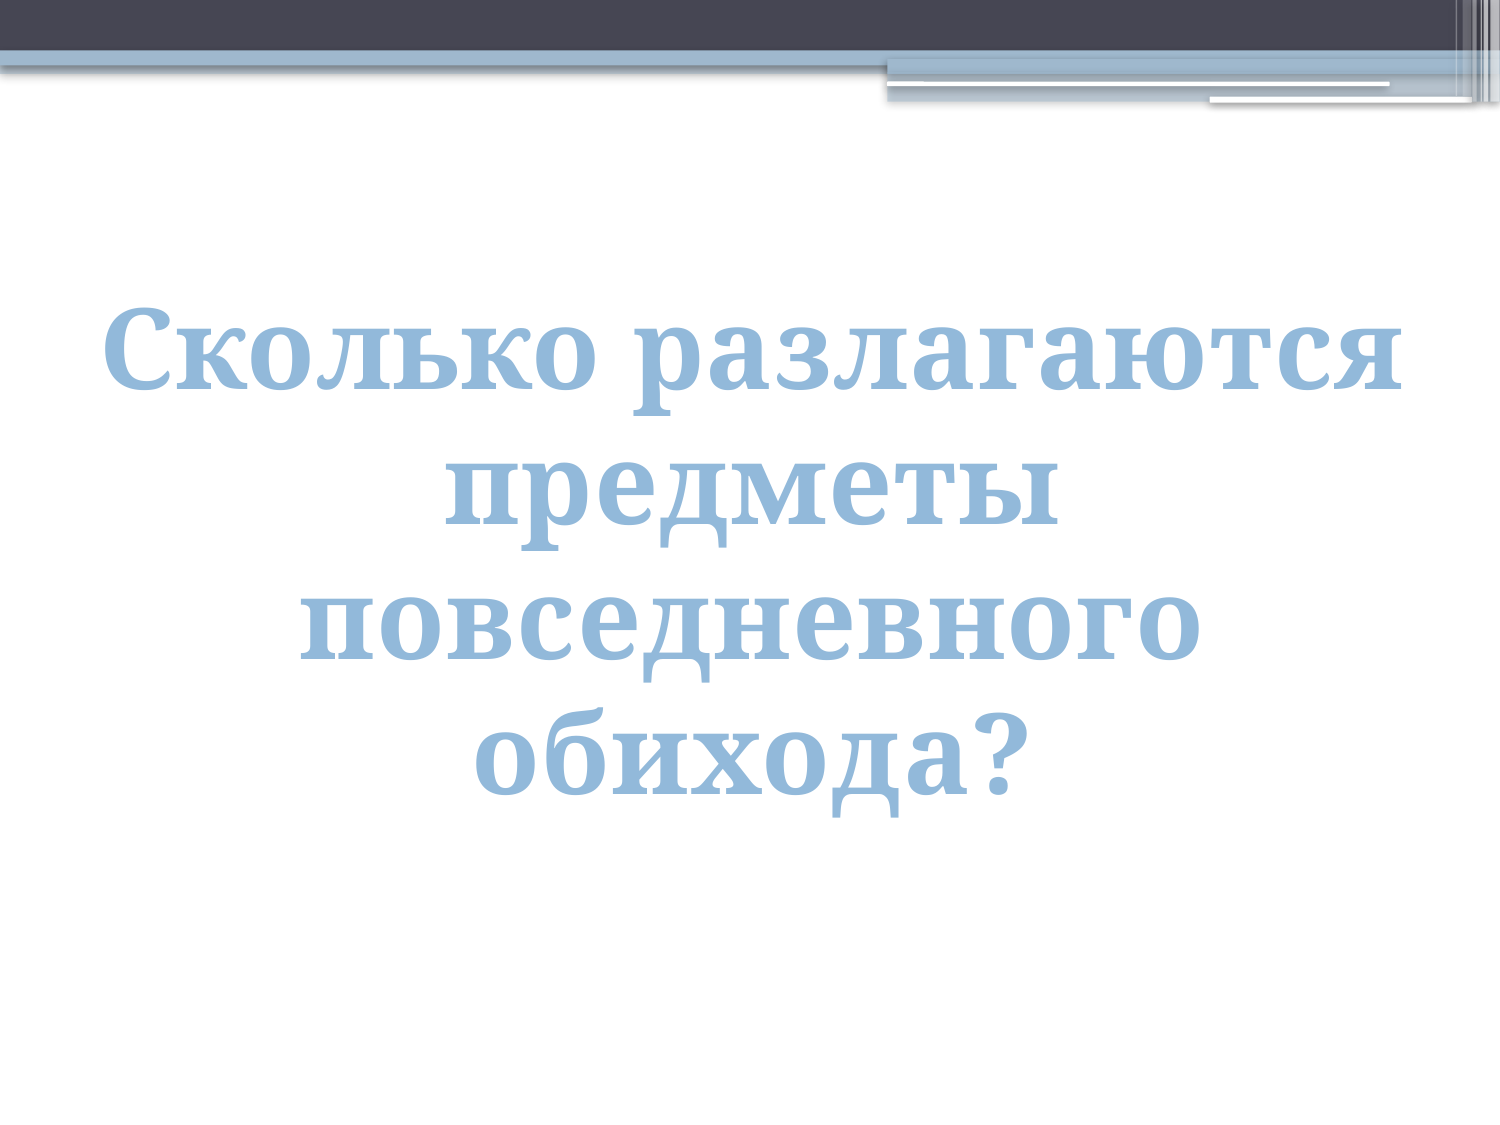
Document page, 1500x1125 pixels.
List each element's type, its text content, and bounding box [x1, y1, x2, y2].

text_box Сколько разлагаются предметы повседневного обихода? [82, 269, 1424, 825]
